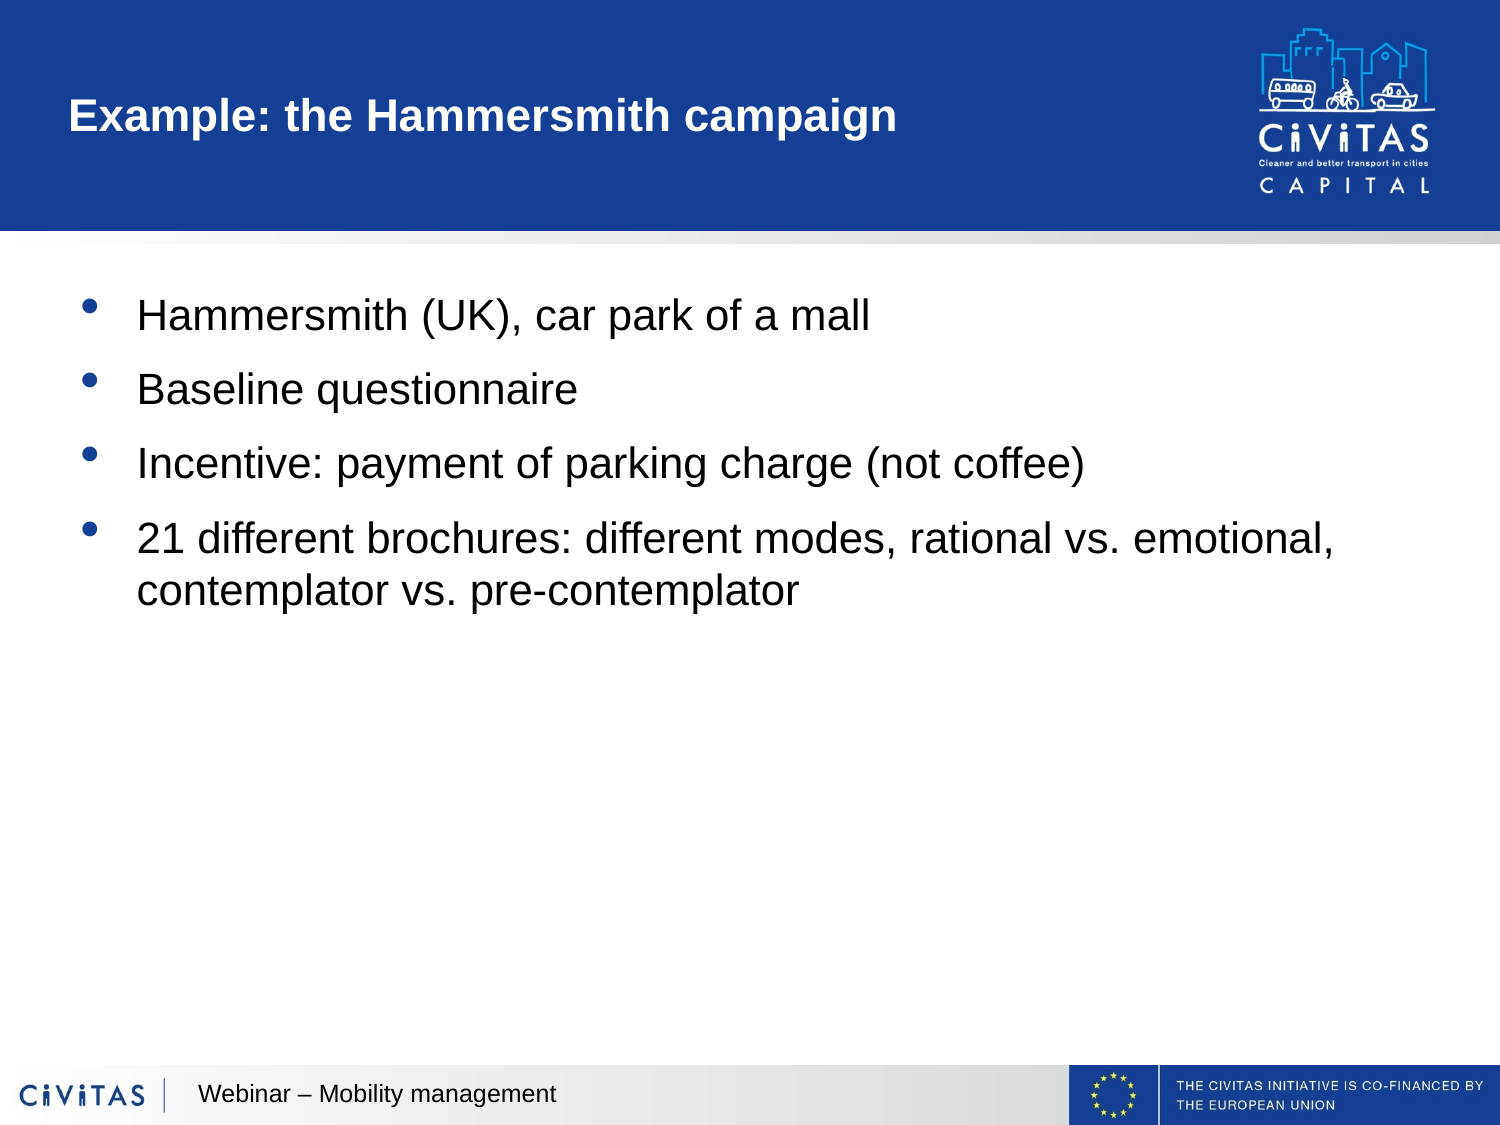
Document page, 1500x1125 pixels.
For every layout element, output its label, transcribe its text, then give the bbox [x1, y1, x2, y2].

footer Webinar – Mobility management [182, 1070, 1046, 1114]
picture [0, 1065, 1500, 1125]
text_box Hammersmith (UK), car park of a mall Baseline questionnaire Incentive: payment of parking charge (not coffee) 21 different brochures: different modes, rational vs. emotional, contemplator vs. pre-contemplator [62, 278, 1412, 1035]
title Example: the Hammersmith campaign [52, 18, 1200, 209]
picture [0, 0, 1500, 232]
